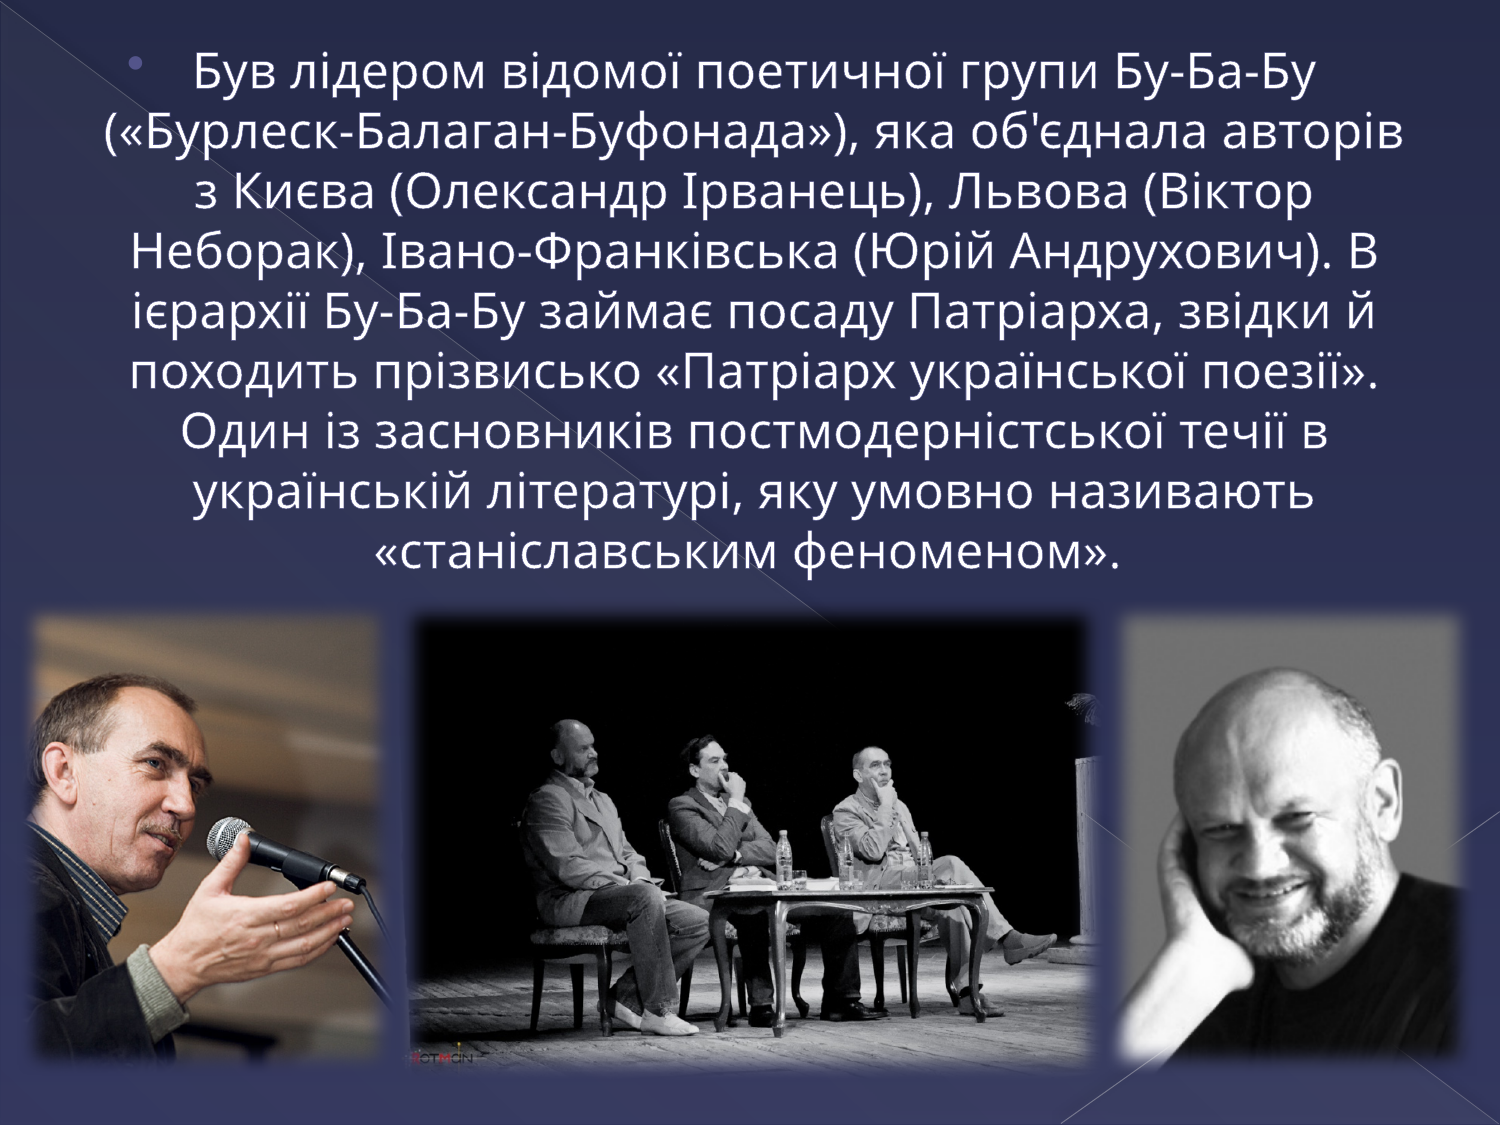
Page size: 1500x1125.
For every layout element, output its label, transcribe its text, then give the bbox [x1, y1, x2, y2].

list Був лідером відомої поетичної групи Бу-Ба-Бу («Бурлеск-Балаган-Буфонада»), яка об'єднала авторів з Києва (Олександр Ірванець), Львова (Віктор Неборак), Івано-Франківська (Юрій Андрухович). В ієрархії Бу-Ба-Бу займає посаду Патріарха, звідки й походить прізвисько «Патріарх української поезії». Один із засновників постмодерністської течії в українській літературі, яку умовно називають «станіславським феноменом». [0, 30, 1436, 606]
picture [17, 597, 1477, 1081]
